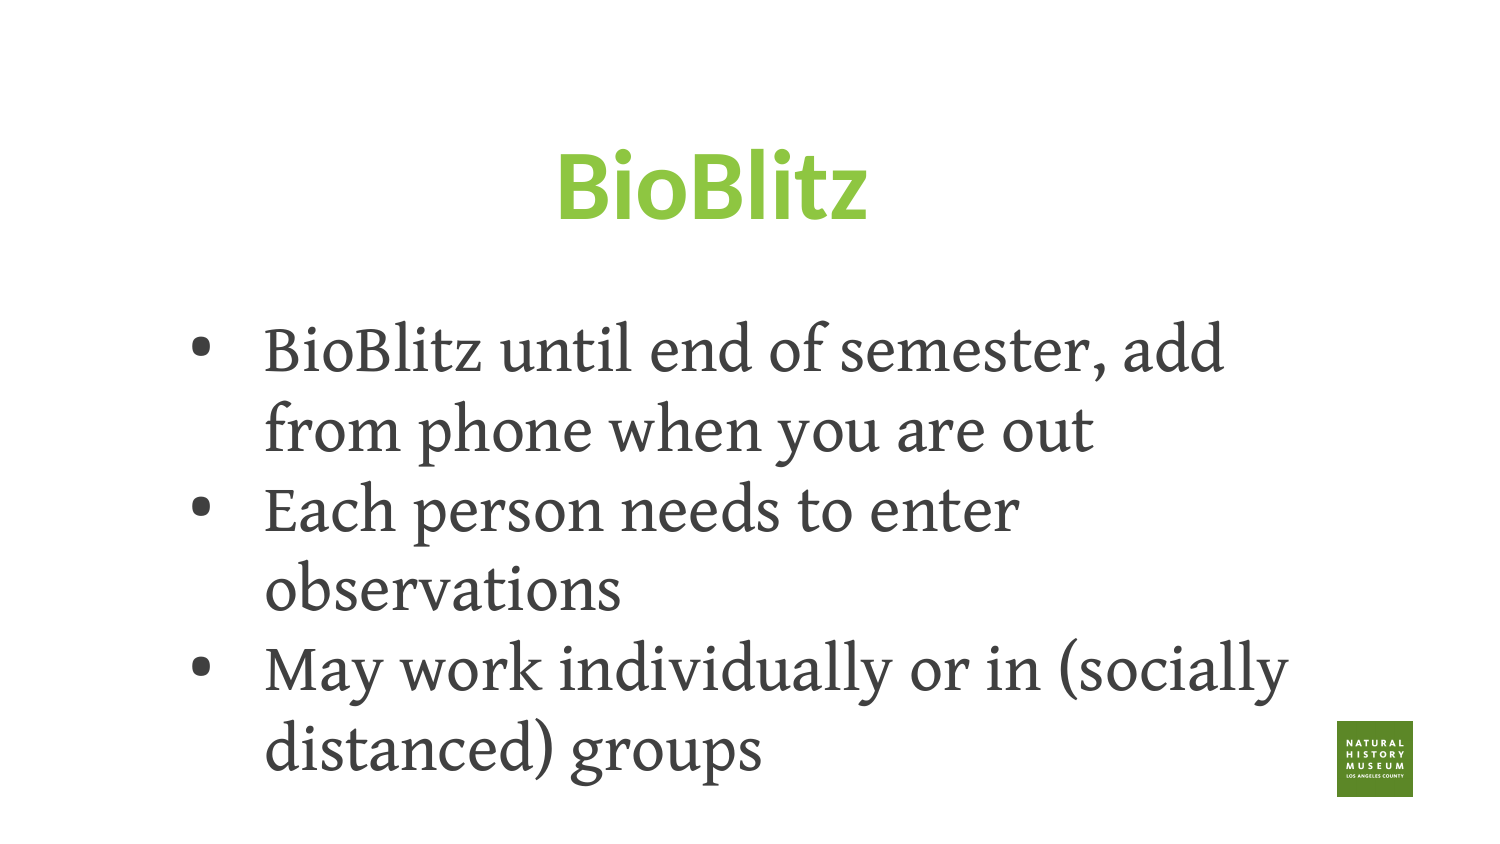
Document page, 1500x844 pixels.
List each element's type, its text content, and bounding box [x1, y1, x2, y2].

picture [1337, 721, 1413, 797]
title BioBlitz [337, 109, 1088, 250]
list BioBlitz until end of semester, add from phone when you are out Each person needs to enter observations May work individually or in (socially distanced) groups [174, 296, 1338, 560]
